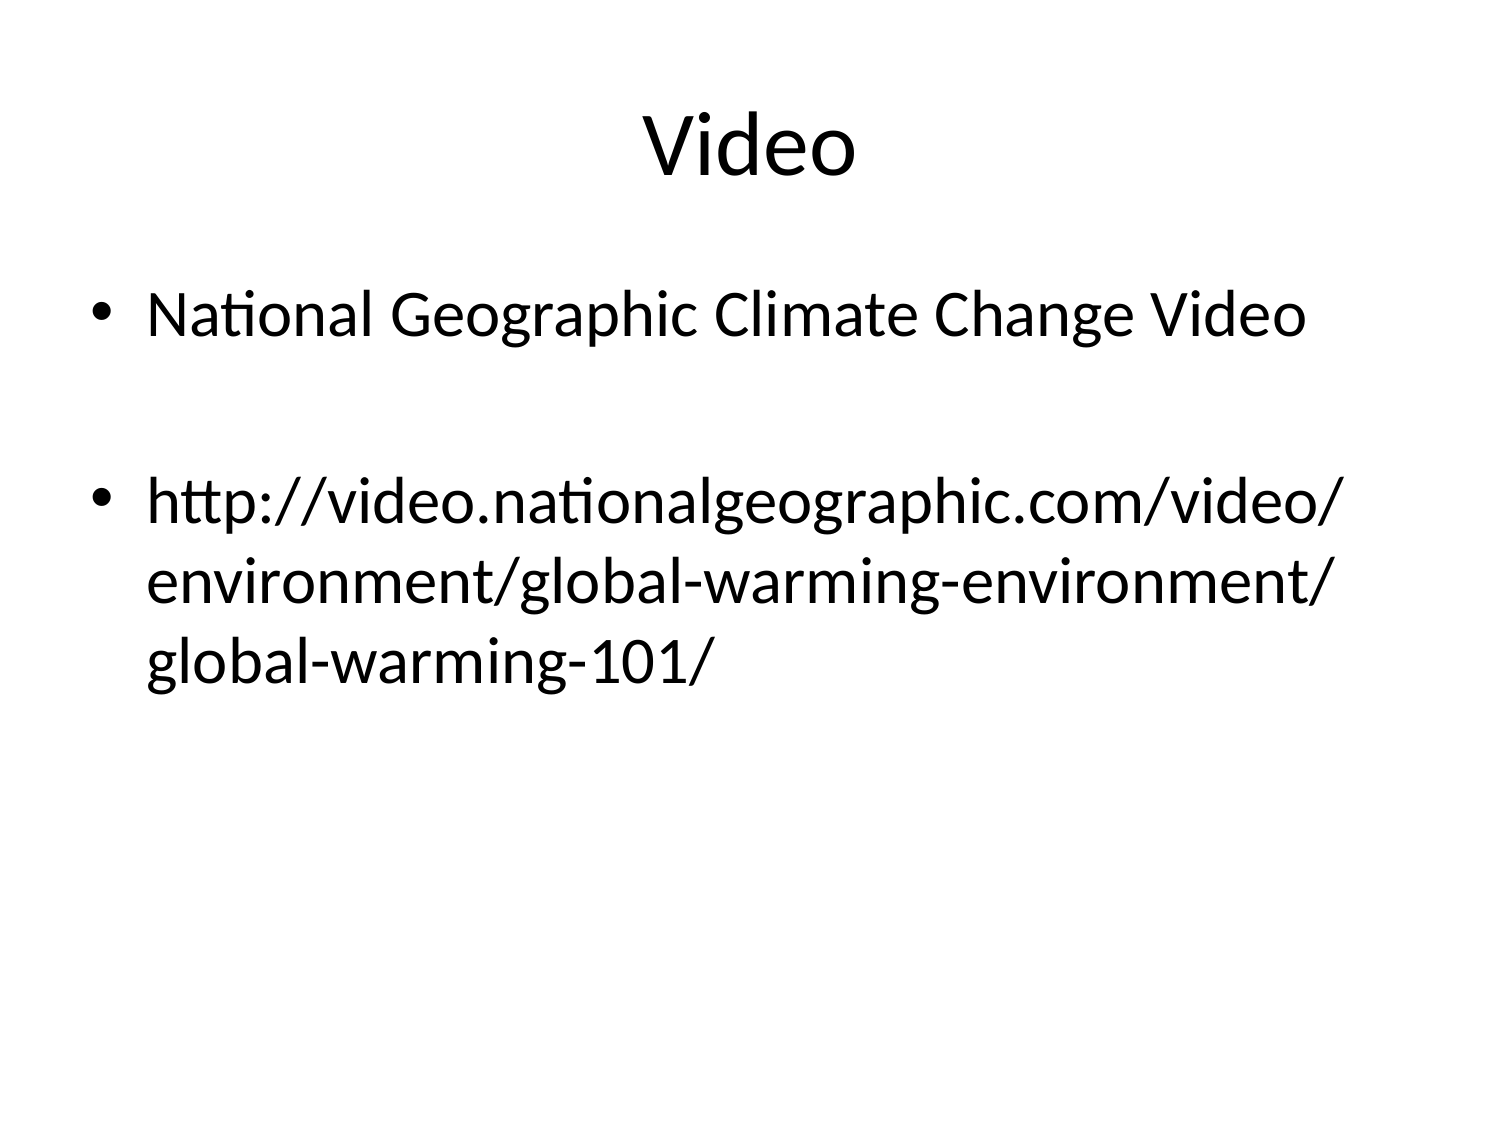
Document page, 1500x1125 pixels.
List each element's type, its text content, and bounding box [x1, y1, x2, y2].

list National Geographic Climate Change Video http://video.nationalgeographic.com/video/environment/global-warming-environment/global-warming-101/ [75, 262, 1425, 1005]
title Video [75, 45, 1425, 233]
